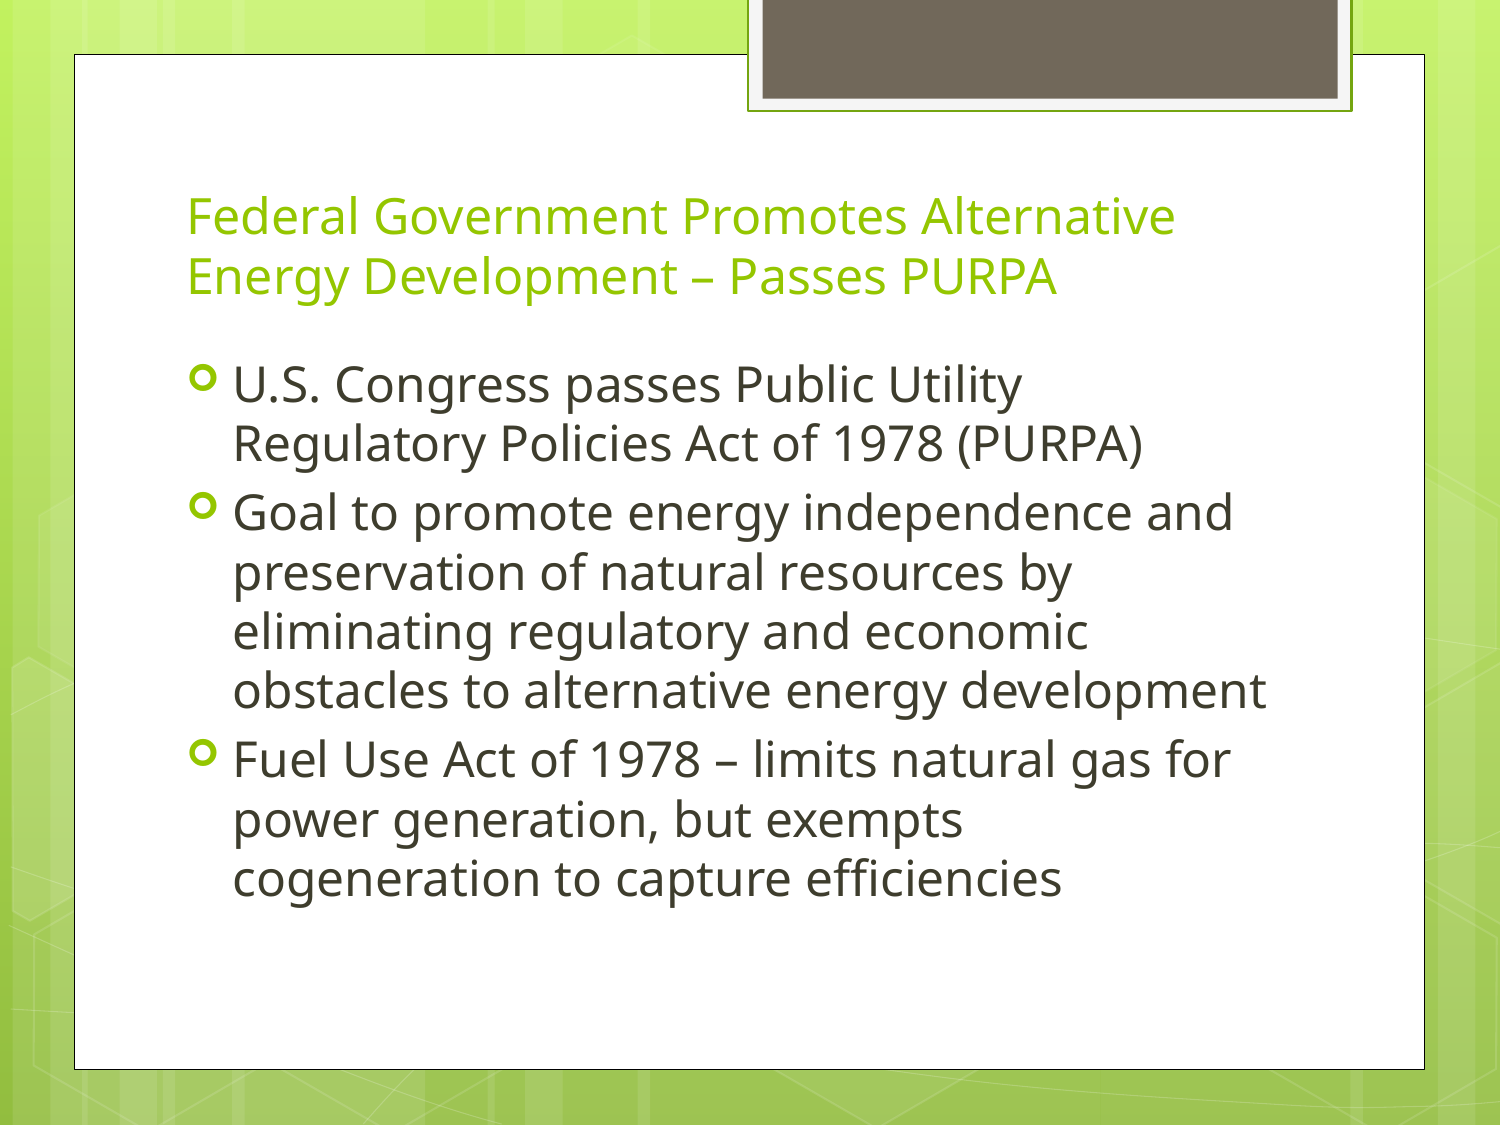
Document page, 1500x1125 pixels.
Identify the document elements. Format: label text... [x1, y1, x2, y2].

list U.S. Congress passes Public Utility Regulatory Policies Act of 1978 (PURPA) Goal to promote energy independence and preservation of natural resources by eliminating regulatory and economic obstacles to alternative energy development Fuel Use Act of 1978 – limits natural gas for power generation, but exempts cogeneration to capture efficiencies [171, 345, 1283, 921]
title Federal Government Promotes Alternative Energy Development – Passes PURPA [171, 125, 1324, 313]
